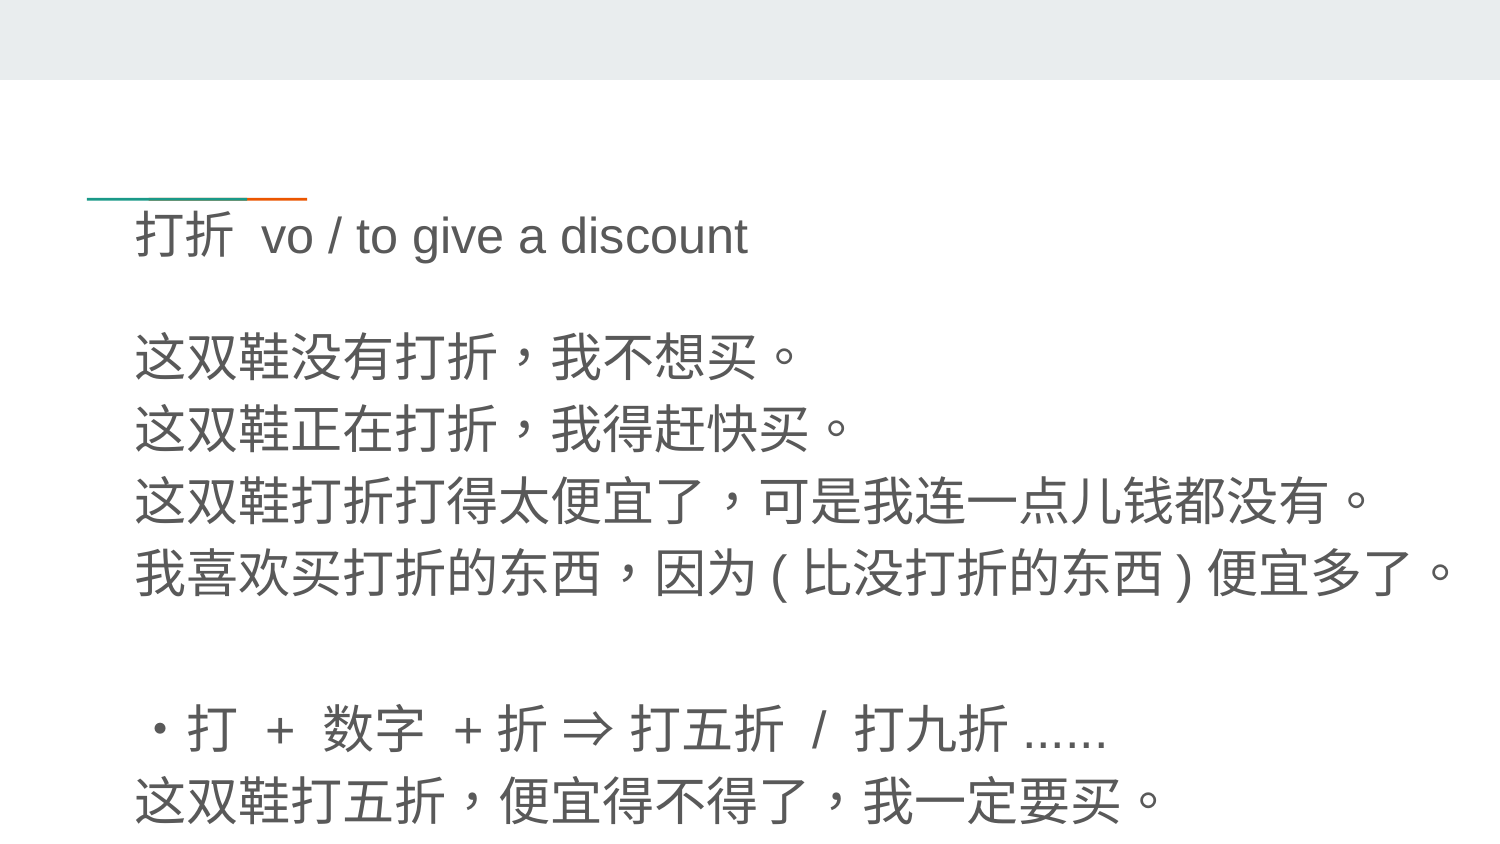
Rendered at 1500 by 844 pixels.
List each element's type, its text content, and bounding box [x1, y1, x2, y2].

title 打折 vo / to give a discount [119, 193, 1381, 281]
list 这双鞋没有打折，我不想买。 这双鞋正在打折，我得赶快买。 这双鞋打折打得太便宜了，可是我连一点儿钱都没有。 我喜欢买打折的东西，因为(比没打折的东西)便宜多了。 ・打 + 数字 +折 ⇒ 打五折 / 打九折...... 这双鞋打五折，便宜得不得了，我一定要买。 [119, 300, 1500, 704]
